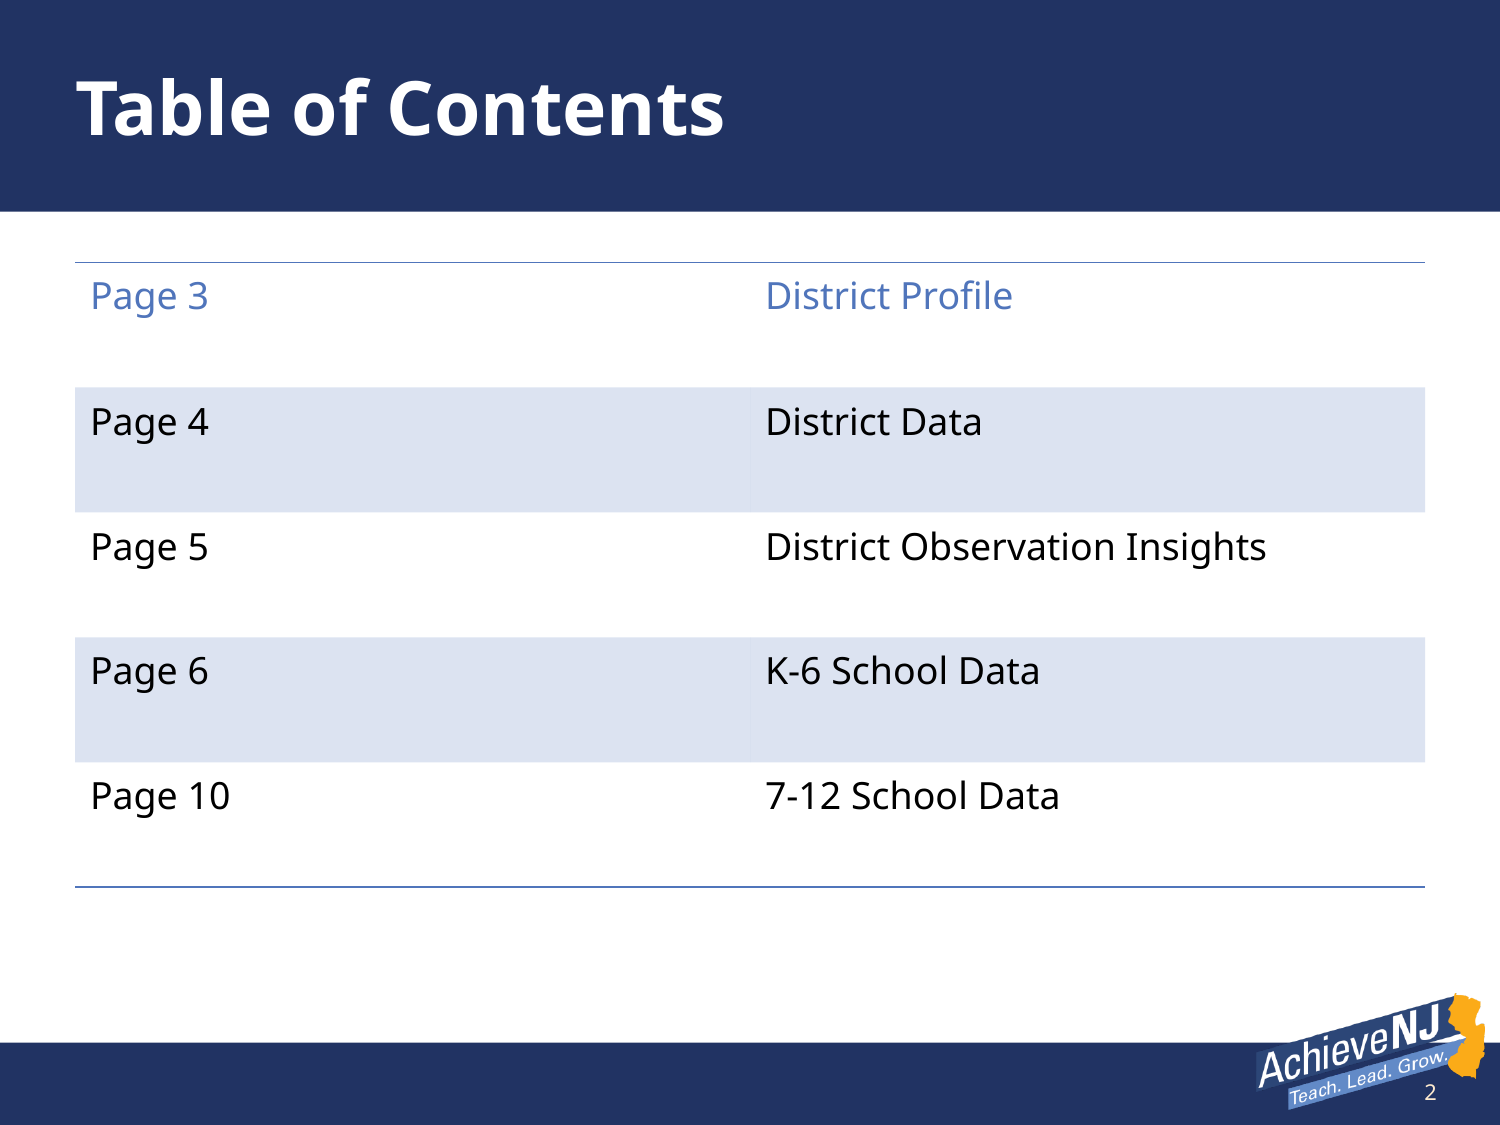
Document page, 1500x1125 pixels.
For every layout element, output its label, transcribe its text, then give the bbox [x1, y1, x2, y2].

table_cell Page 10 [75, 762, 750, 886]
table_cell Page 5 [75, 512, 750, 637]
table_cell Page 4 [75, 387, 750, 512]
table_header District Profile [750, 263, 1425, 387]
title Table of Contents [0, 0, 1500, 212]
table_cell District Observation Insights [750, 512, 1425, 637]
picture [1247, 993, 1485, 1110]
table_header Page 3 [75, 263, 750, 387]
table_cell 7-12 School Data [750, 762, 1425, 886]
table_cell Page 6 [75, 637, 750, 762]
table_cell K-6 School Data [750, 637, 1425, 762]
table_cell District Data [750, 387, 1425, 512]
